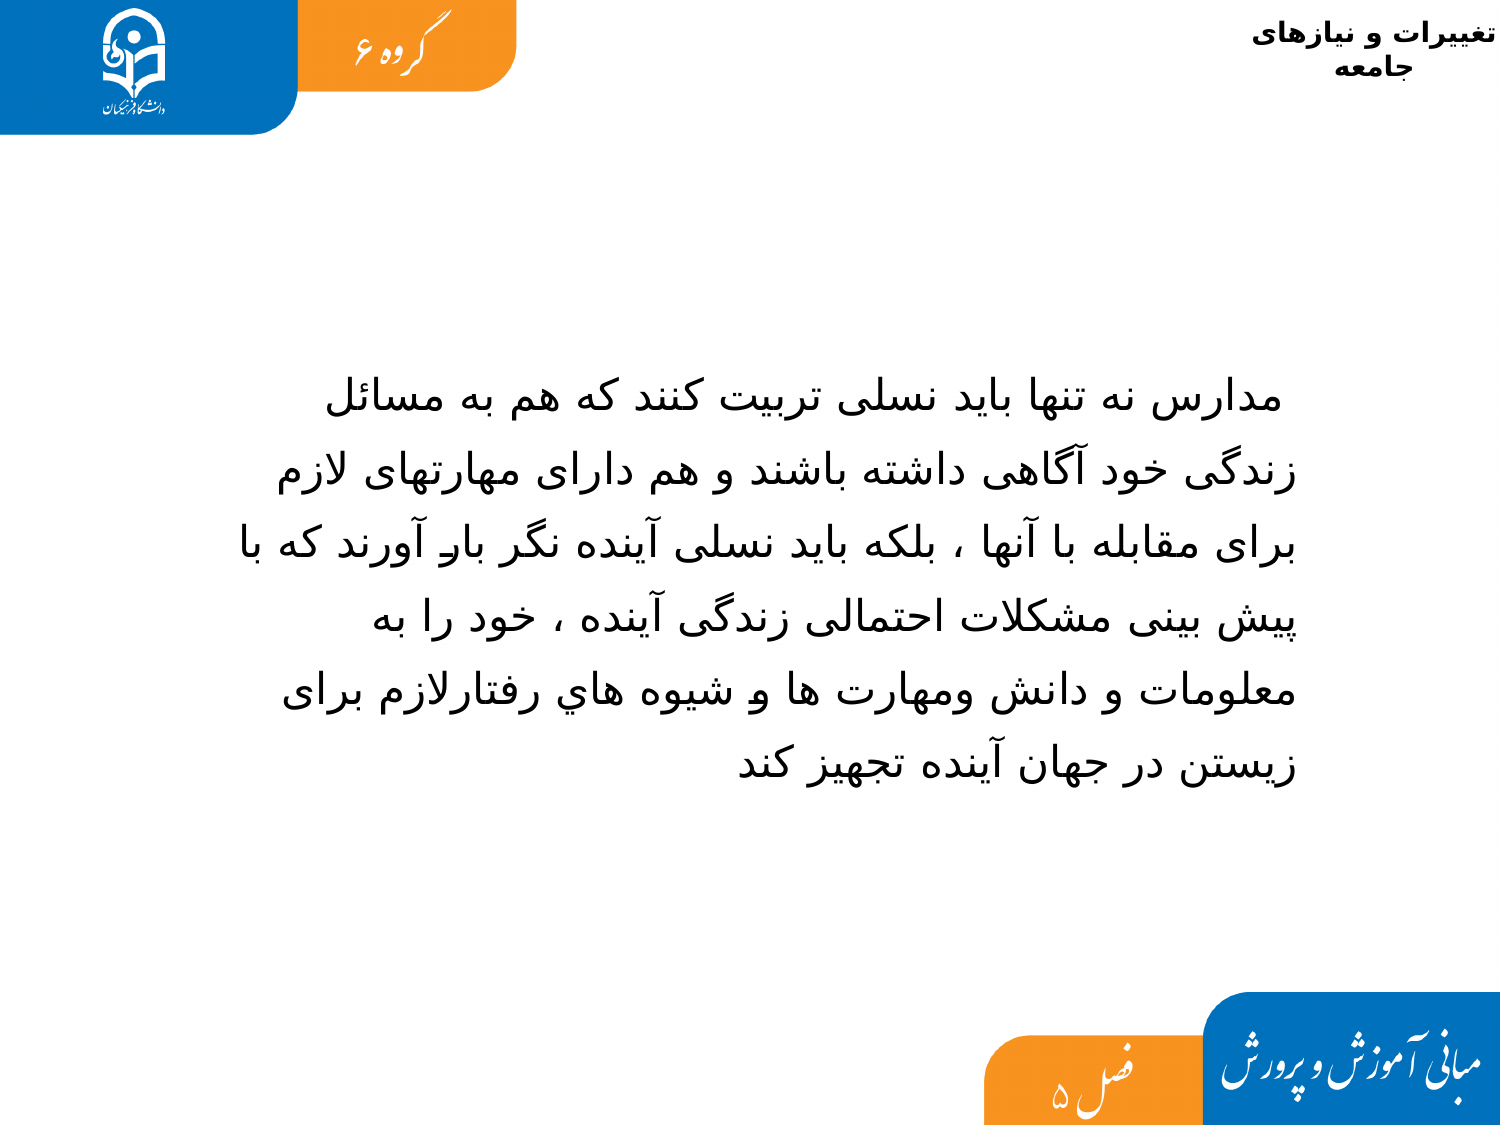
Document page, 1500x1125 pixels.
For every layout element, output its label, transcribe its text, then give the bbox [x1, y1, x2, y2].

text_box تغییرات و نیازهای جامعه [1199, 7, 1500, 90]
picture [0, 0, 1500, 1125]
text_box مدارس نه تنها باید نسلی تربیت کنند که هم به مسائل زندگی خود آگاهی داشته باشند و هم دارای مهارتهای لازم برای مقابله با آنها ، بلکه باید نسلی آینده نگر بار آورند که با پیش بینی مشکلات احتمالی زندگی آینده ، خود را به معلومات و دانش ومهارت ها و شيوه هاي رفتارلازم برای زیستن در جهان آینده تجهیز کند [186, 338, 1314, 795]
